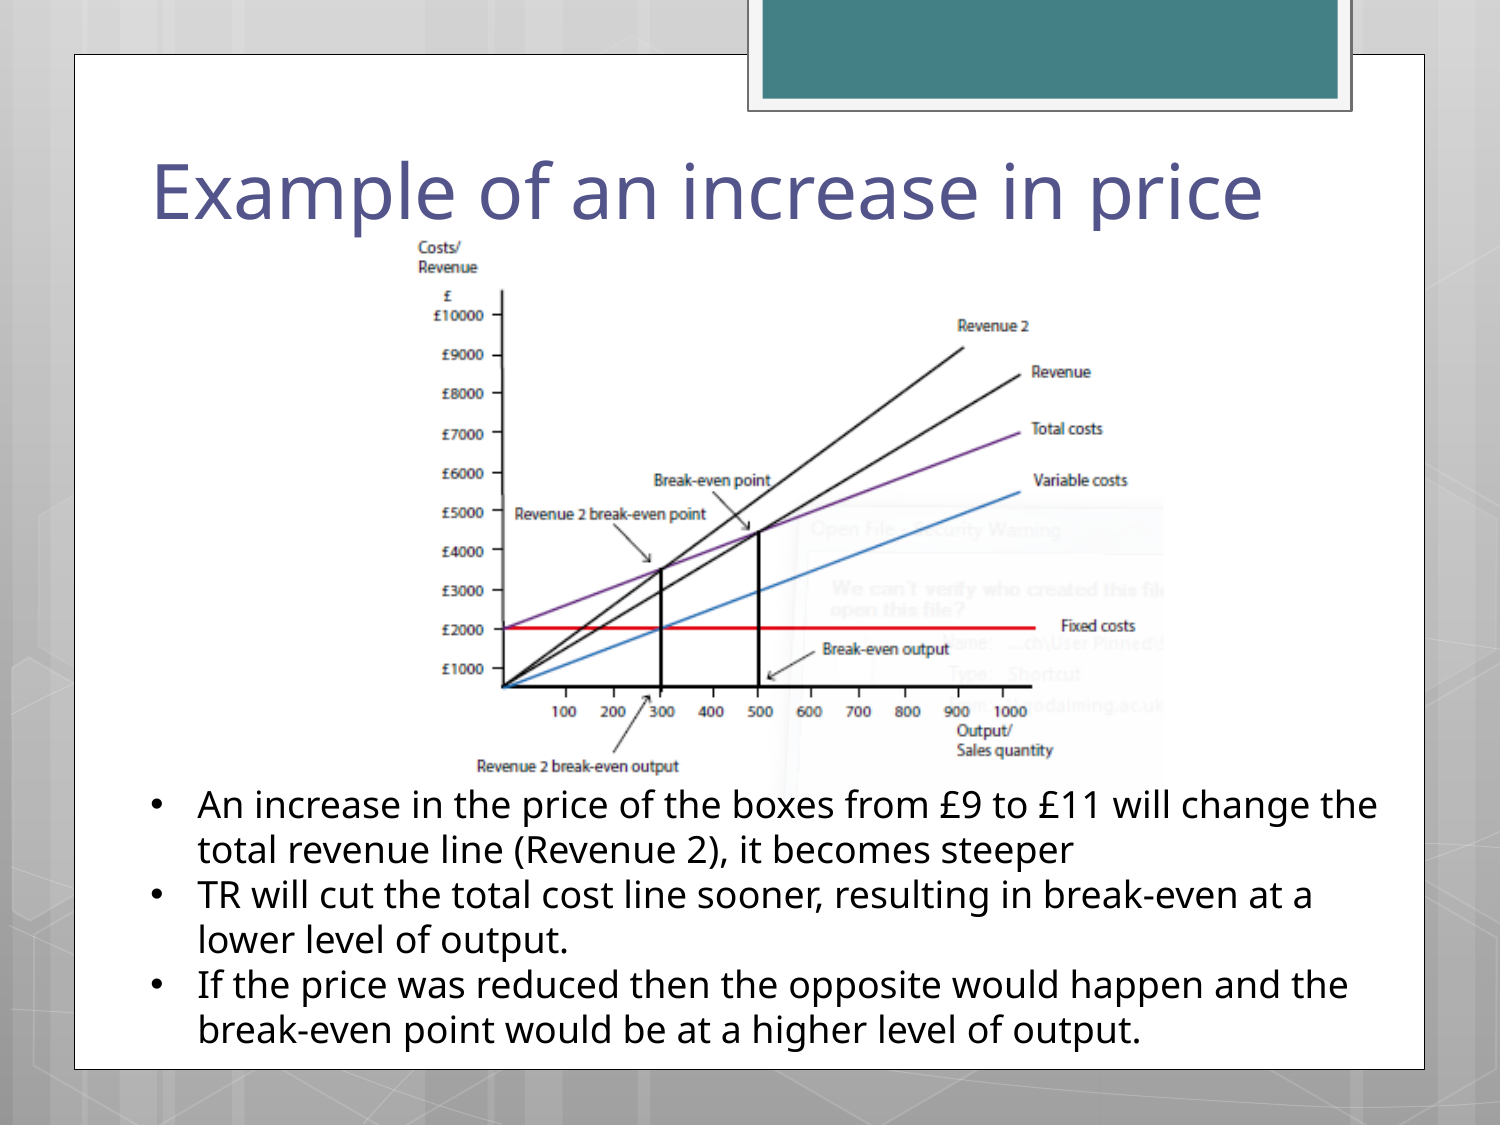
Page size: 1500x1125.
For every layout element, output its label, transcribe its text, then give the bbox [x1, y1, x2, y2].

picture [395, 231, 1164, 800]
text_box An increase in the price of the boxes from £9 to £11 will change the total revenue line (Revenue 2), it becomes steeper TR will cut the total cost line sooner, resulting in break-even at a lower level of output. If the price was reduced then the opposite would happen and the break-even point would be at a higher level of output. [135, 773, 1424, 1058]
title Example of an increase in price [135, 54, 1345, 243]
